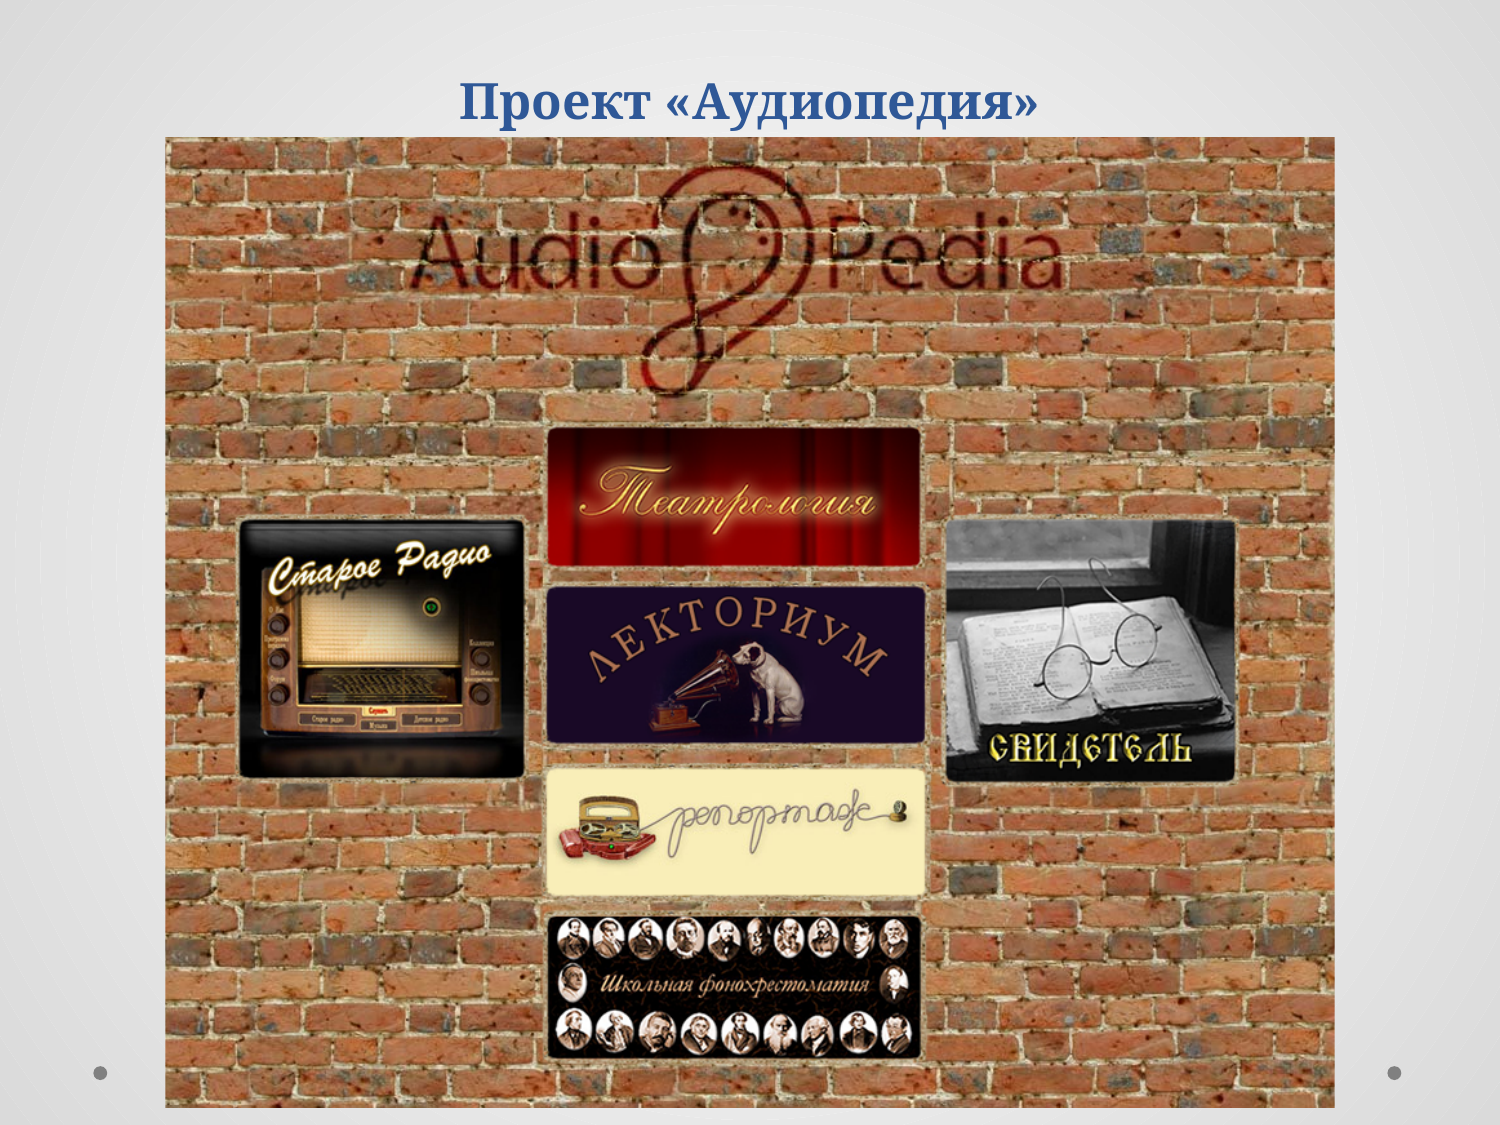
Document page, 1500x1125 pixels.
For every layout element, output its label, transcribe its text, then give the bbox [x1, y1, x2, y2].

title Проект «Аудиопедия» [75, 0, 1425, 138]
picture [165, 136, 1335, 1109]
